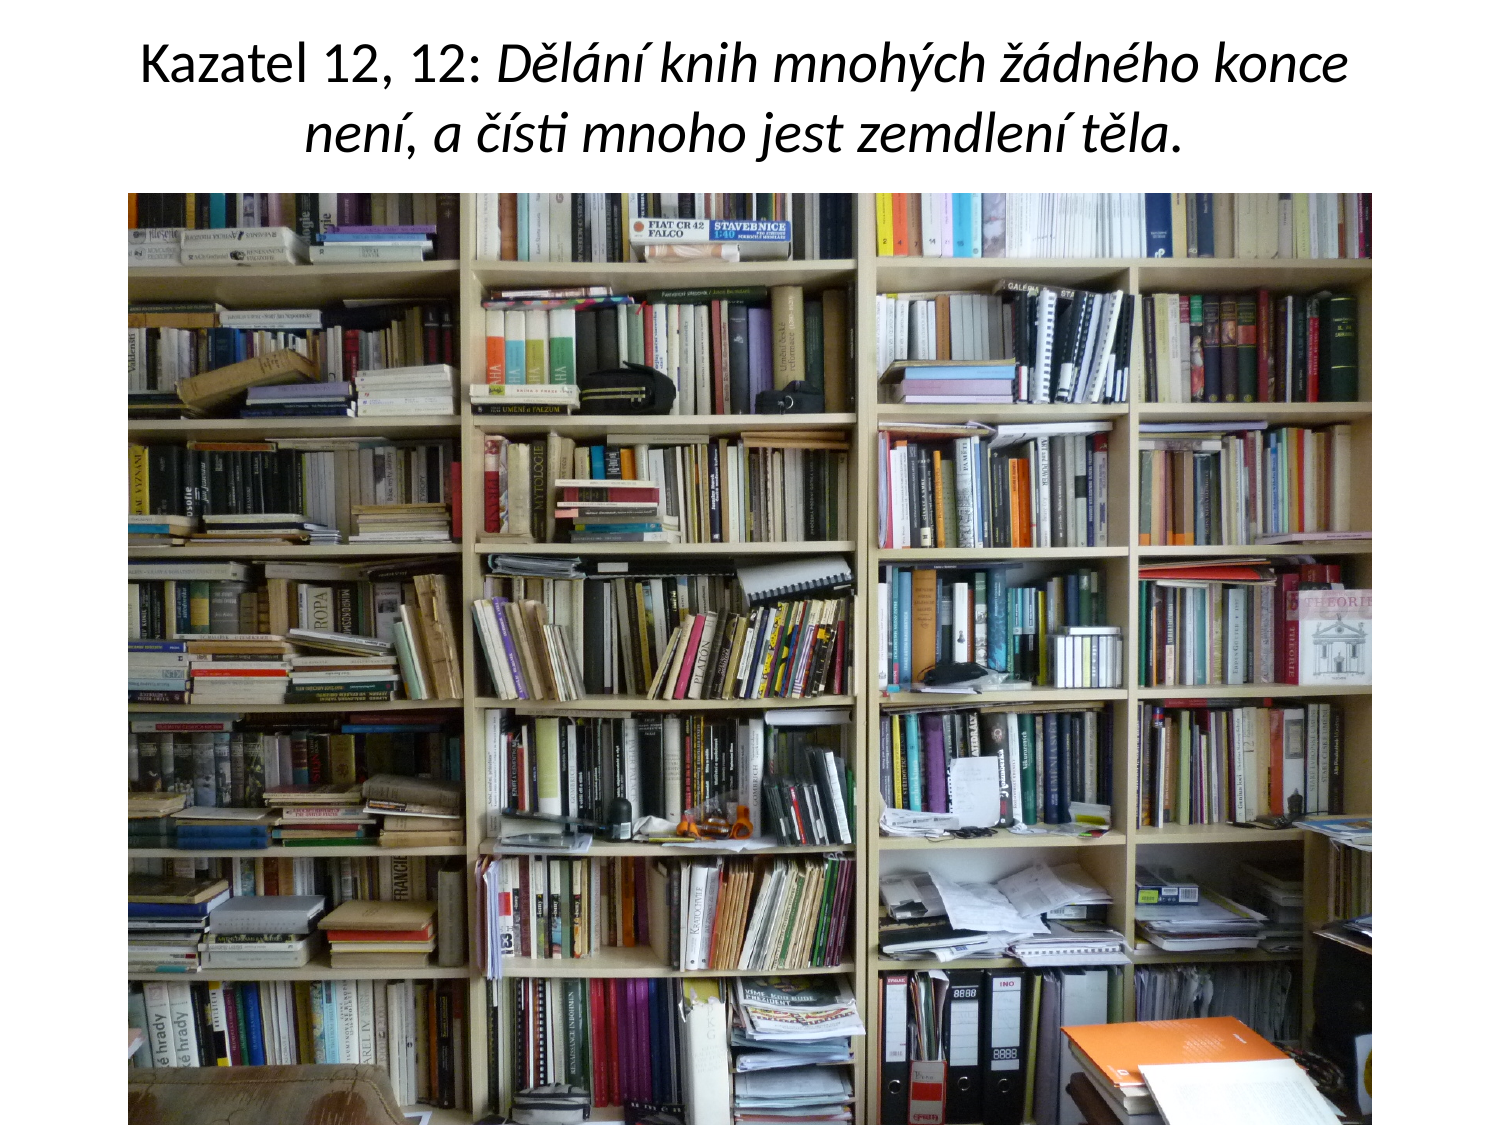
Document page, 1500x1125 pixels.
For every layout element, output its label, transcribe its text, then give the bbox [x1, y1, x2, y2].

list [128, 193, 1372, 1125]
title Kazatel 12, 12: Dělání knih mnohých žádného konce není, a čísti mnoho jest zemdlení těla. [70, 0, 1421, 188]
